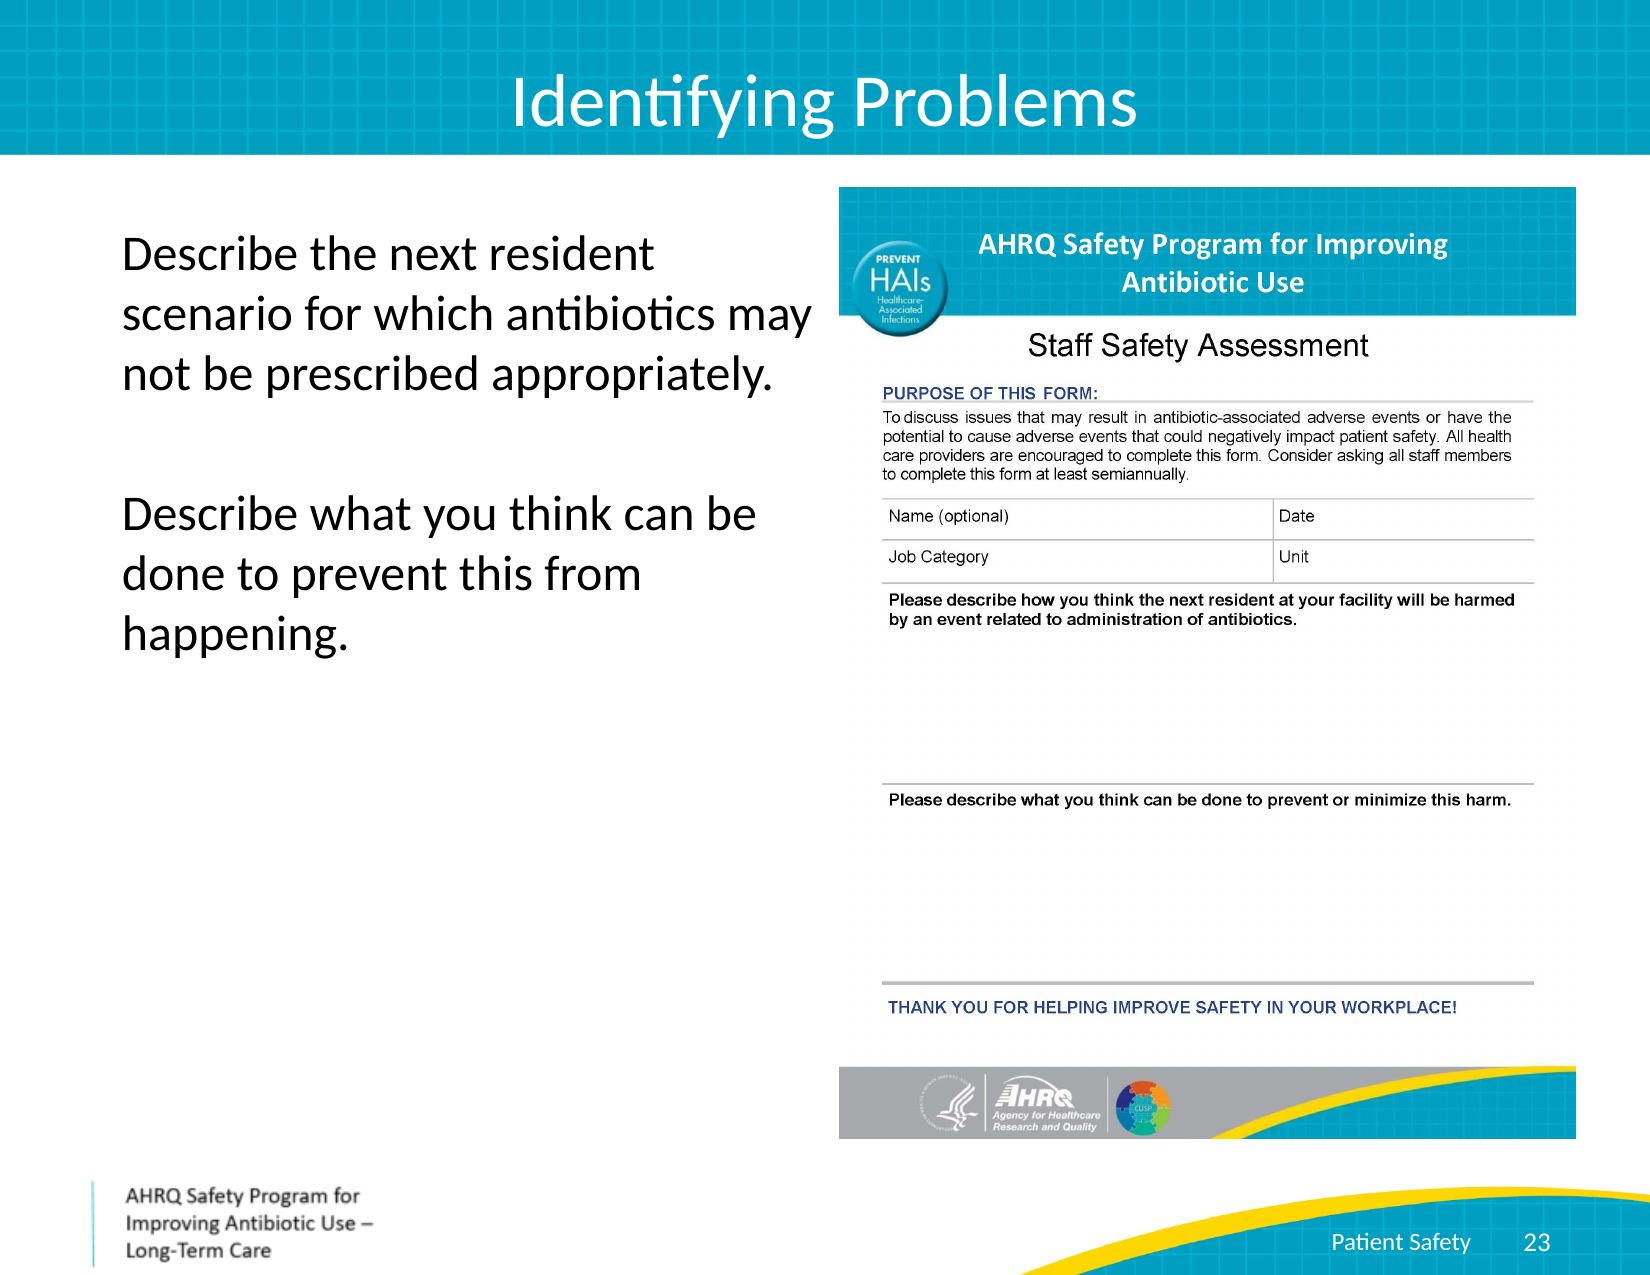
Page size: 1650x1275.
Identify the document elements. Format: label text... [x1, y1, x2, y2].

list Describe the next resident scenario for which antibiotics may not be prescribed appropriately. Describe what you think can be done to prevent this from happening. [87, 212, 834, 1099]
slide_number 23 [1487, 1207, 1568, 1275]
picture [0, 150, 1650, 1275]
title Identifying Problems [0, 0, 1650, 150]
